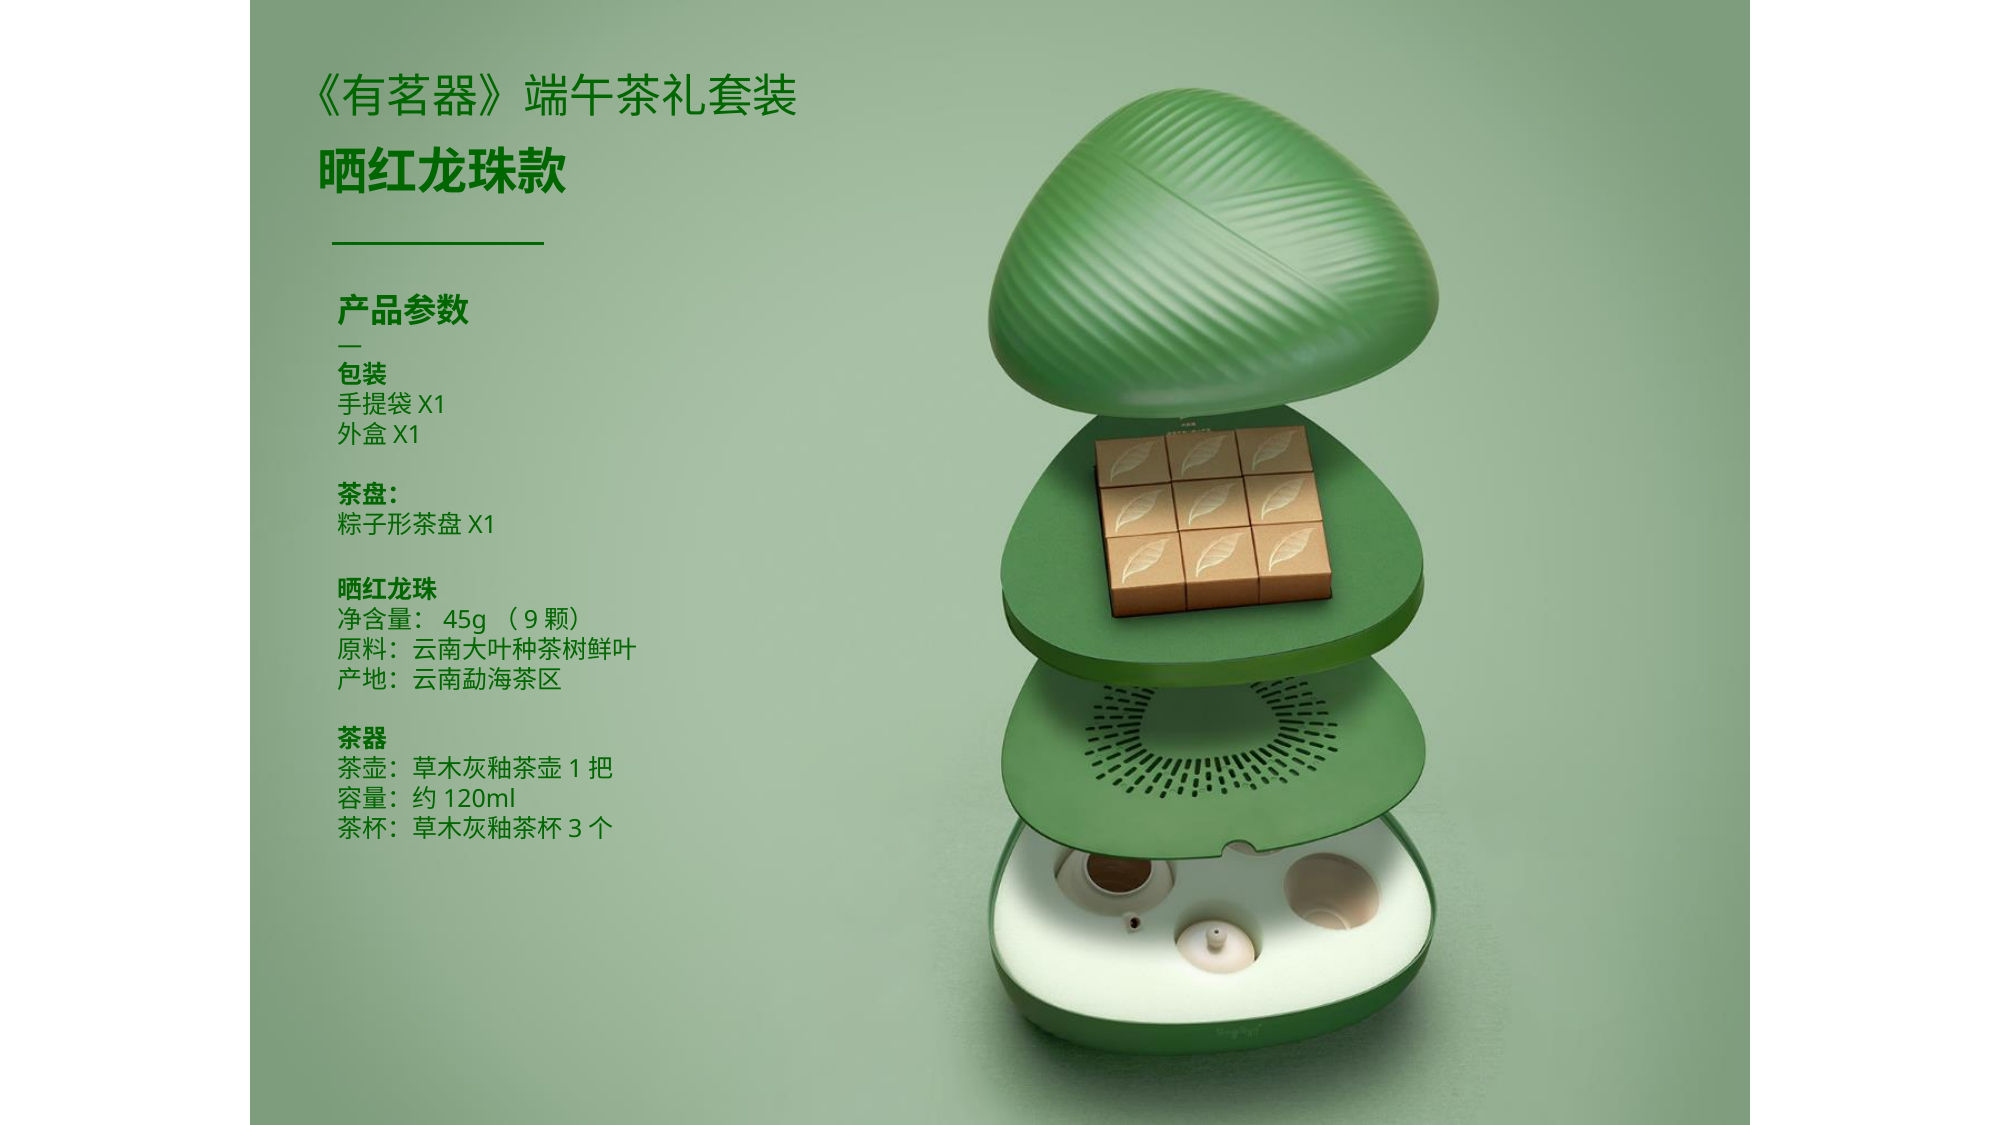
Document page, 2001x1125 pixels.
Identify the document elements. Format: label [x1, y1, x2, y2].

picture [249, 0, 1750, 1125]
